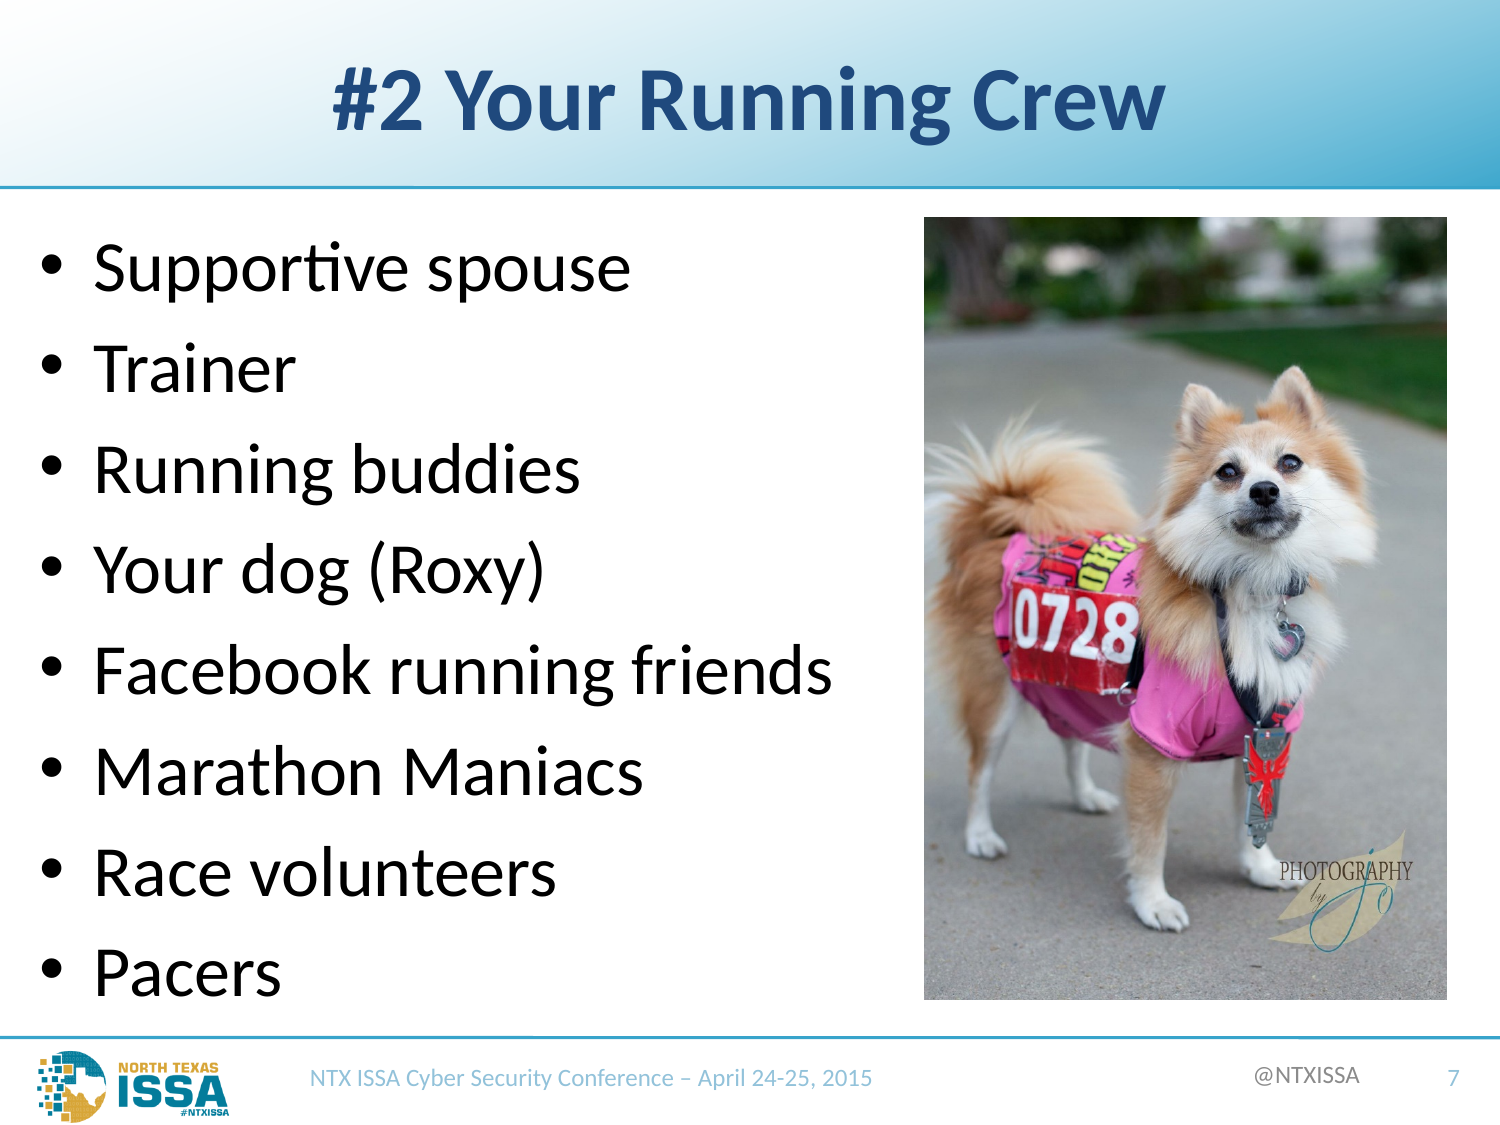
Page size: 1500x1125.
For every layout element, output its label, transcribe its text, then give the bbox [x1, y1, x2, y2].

footer NTX ISSA Cyber Security Conference – April 24-25, 2015 [294, 1050, 1208, 1103]
title #2 Your Running Crew [24, 24, 1475, 163]
slide_number 7 [1387, 1050, 1475, 1103]
picture [24, 1045, 234, 1125]
list Supportive spouse Trainer Running buddies Your dog (Roxy) Facebook running friends Marathon Maniacs Race volunteers Pacers [24, 212, 1475, 1025]
picture [924, 217, 1447, 1000]
